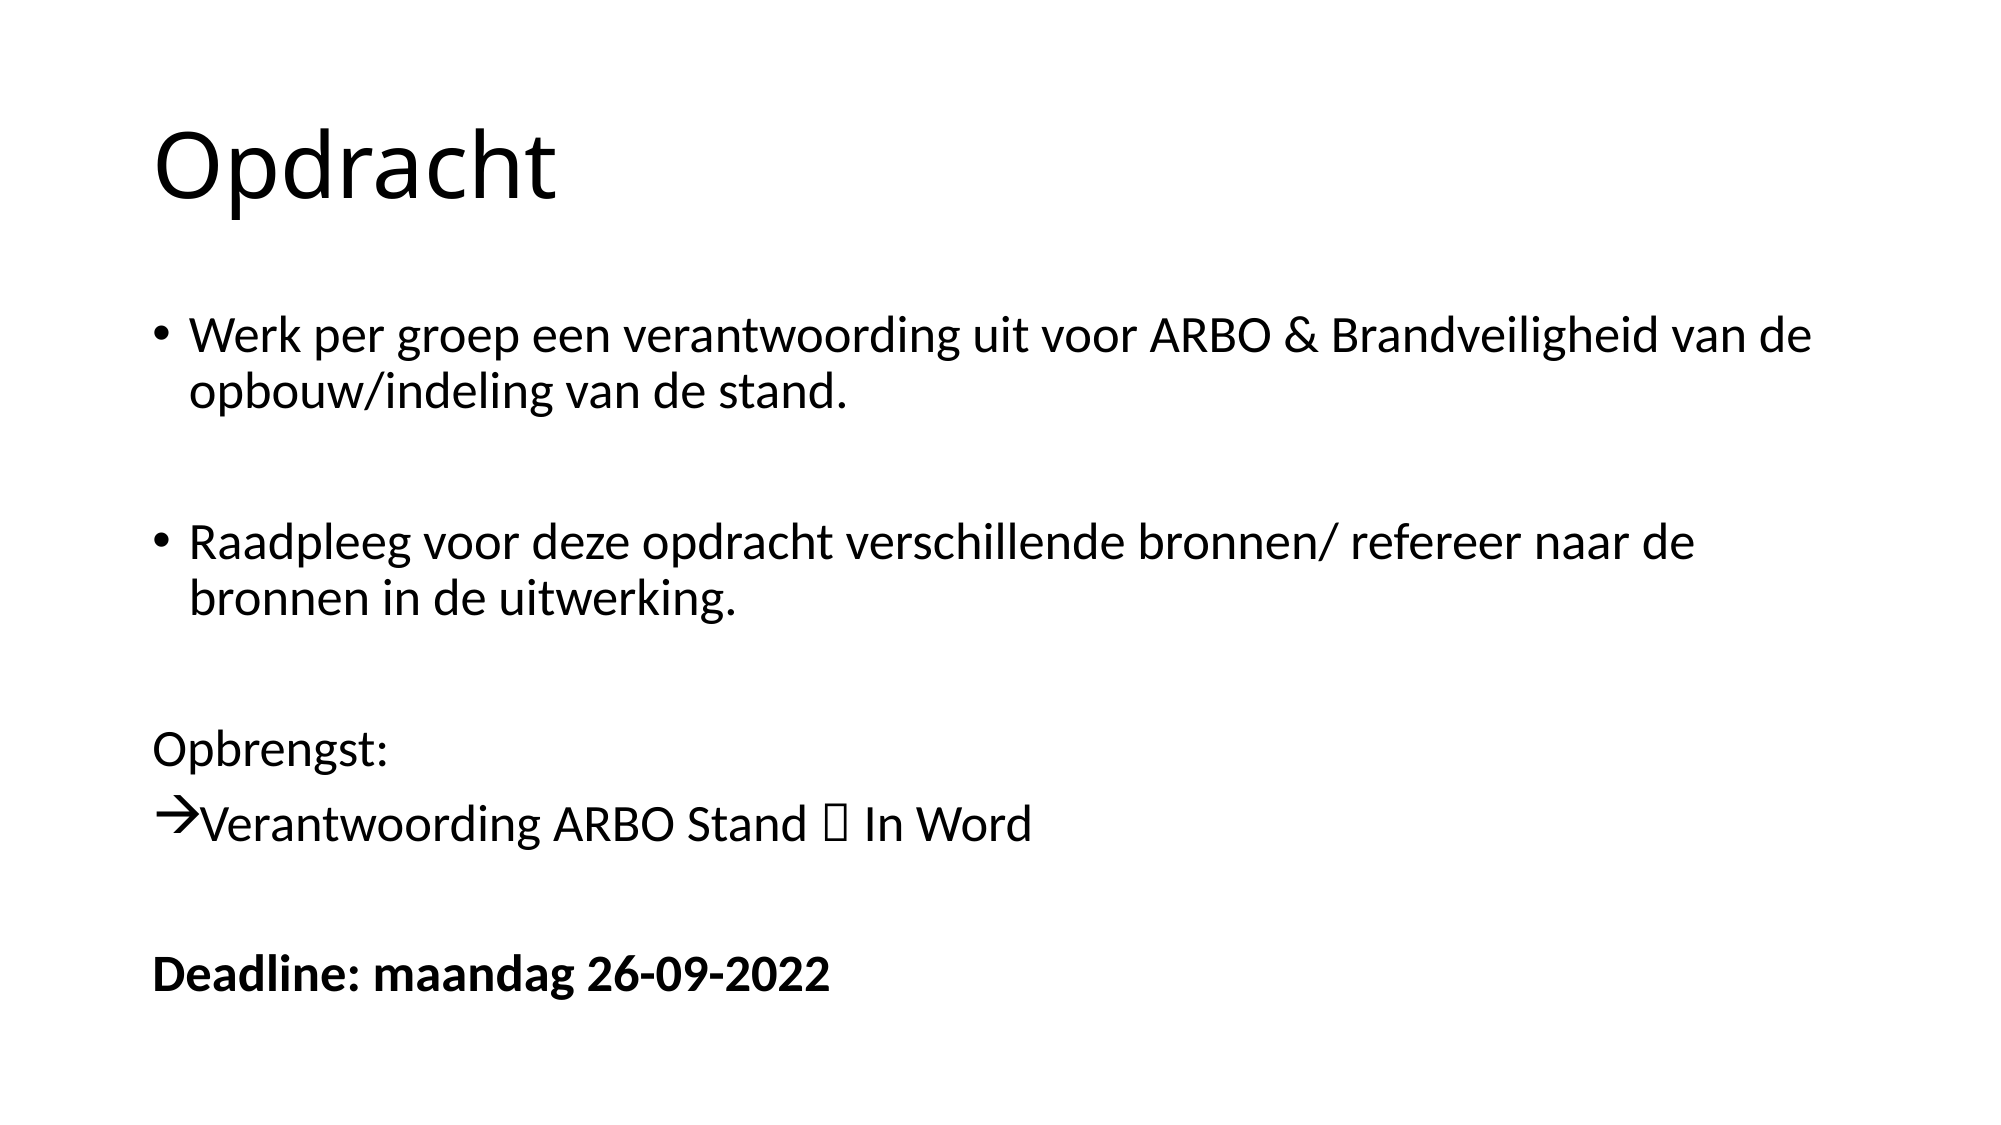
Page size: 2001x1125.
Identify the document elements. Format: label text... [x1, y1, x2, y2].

list Werk per groep een verantwoording uit voor ARBO & Brandveiligheid van de opbouw/indeling van de stand. Raadpleeg voor deze opdracht verschillende bronnen/ refereer naar de bronnen in de uitwerking. Opbrengst: Verantwoording ARBO Stand  In Word Deadline: maandag 26-09-2022 [137, 299, 1863, 1014]
title Opdracht [137, 59, 1863, 278]
